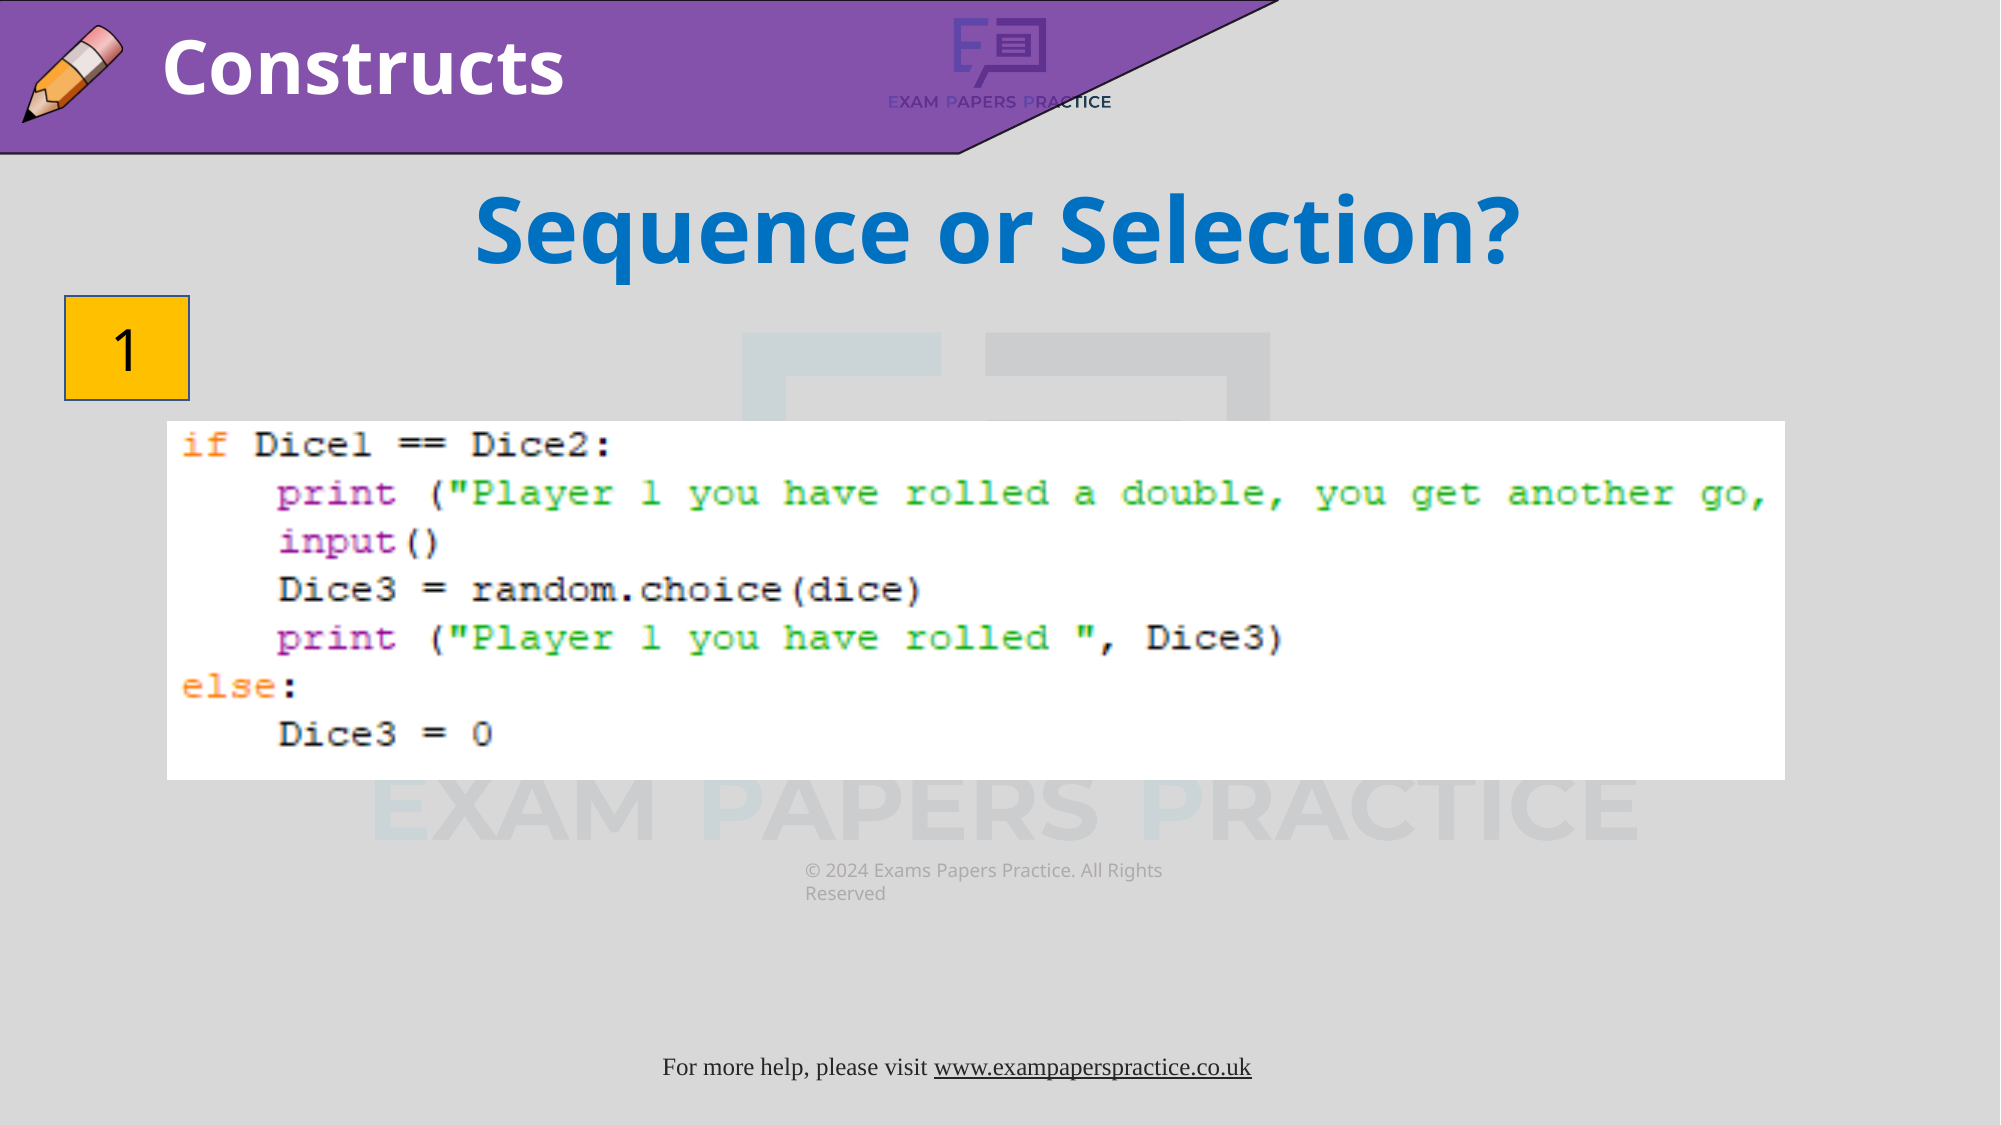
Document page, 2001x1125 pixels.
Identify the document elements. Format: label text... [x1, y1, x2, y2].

text_box 1 [64, 295, 190, 401]
picture [22, 25, 123, 123]
picture [167, 421, 1785, 780]
list Sequence or Selection? [22, 176, 1974, 1120]
list Constructs [146, 22, 960, 134]
